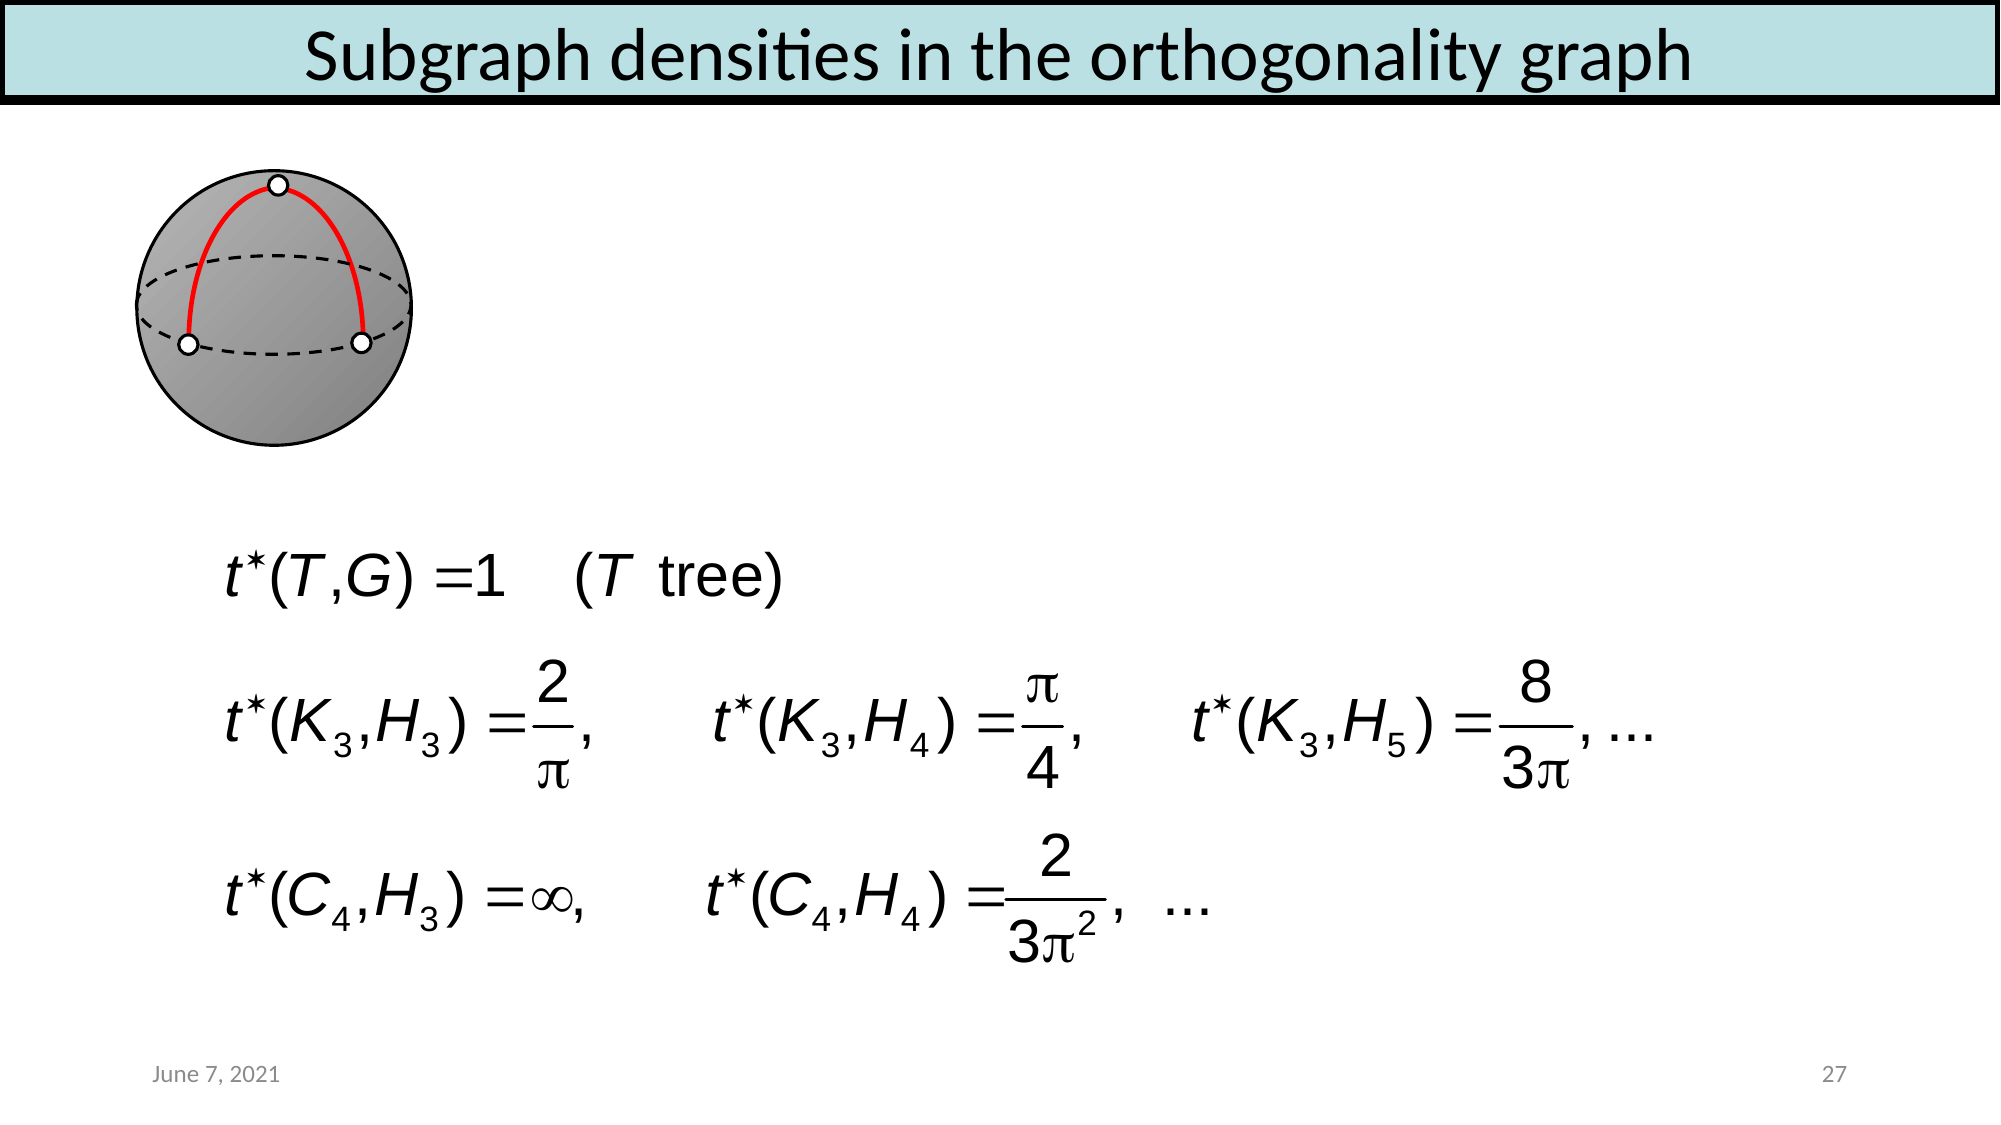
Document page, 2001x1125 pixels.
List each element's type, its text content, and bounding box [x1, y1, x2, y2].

text_box Subgraph densities in the orthogonality graph [0, 0, 2000, 100]
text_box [136, 170, 412, 496]
slide_number 27 [1412, 1042, 1863, 1103]
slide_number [137, 1042, 588, 1103]
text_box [217, 818, 1219, 977]
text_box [217, 644, 1666, 803]
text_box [217, 530, 793, 622]
